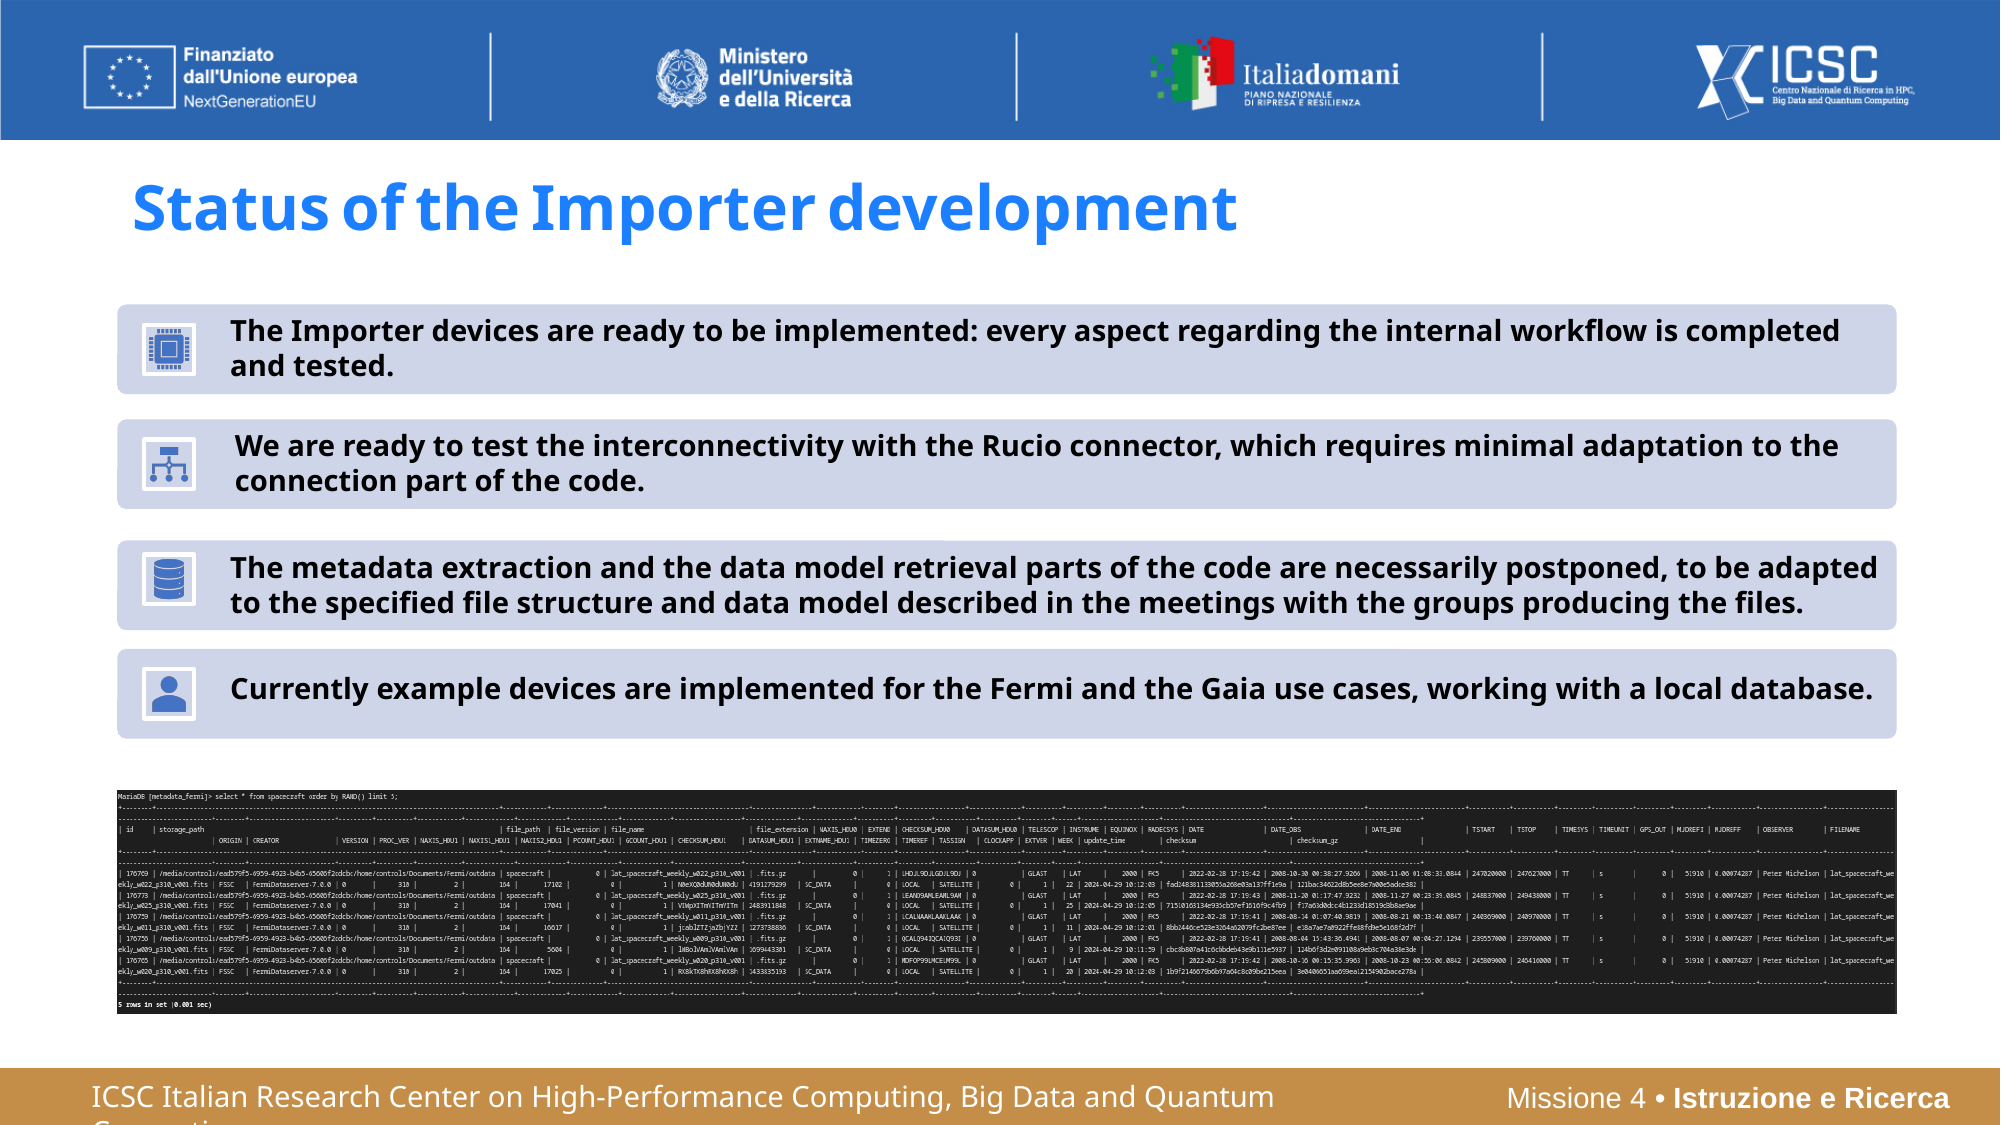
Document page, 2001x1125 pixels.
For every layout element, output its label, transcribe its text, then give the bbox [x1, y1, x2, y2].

text_box Status of the Importer development [117, 168, 1308, 252]
picture [0, 0, 2000, 140]
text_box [117, 281, 1897, 762]
picture [117, 790, 1897, 1014]
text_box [0, 1067, 2000, 1125]
